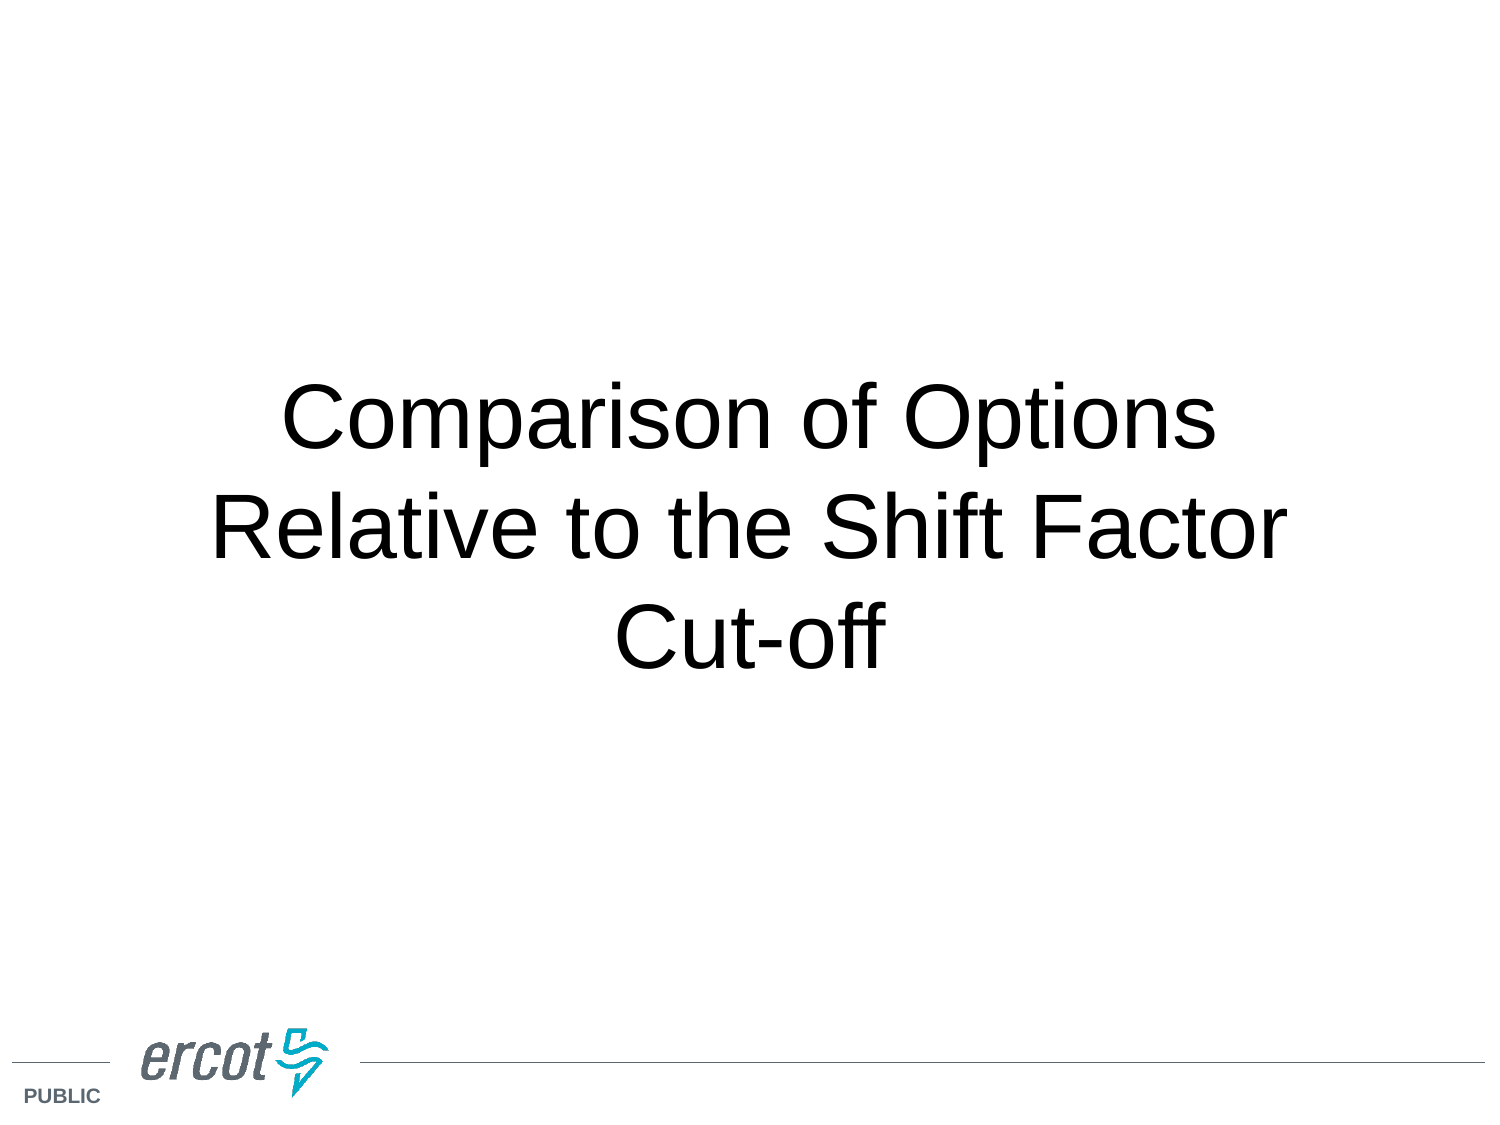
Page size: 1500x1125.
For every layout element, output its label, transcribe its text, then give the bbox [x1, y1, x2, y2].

picture [137, 1024, 332, 1100]
title Comparison of Options Relative to the Shift Factor Cut-off [112, 349, 1388, 591]
